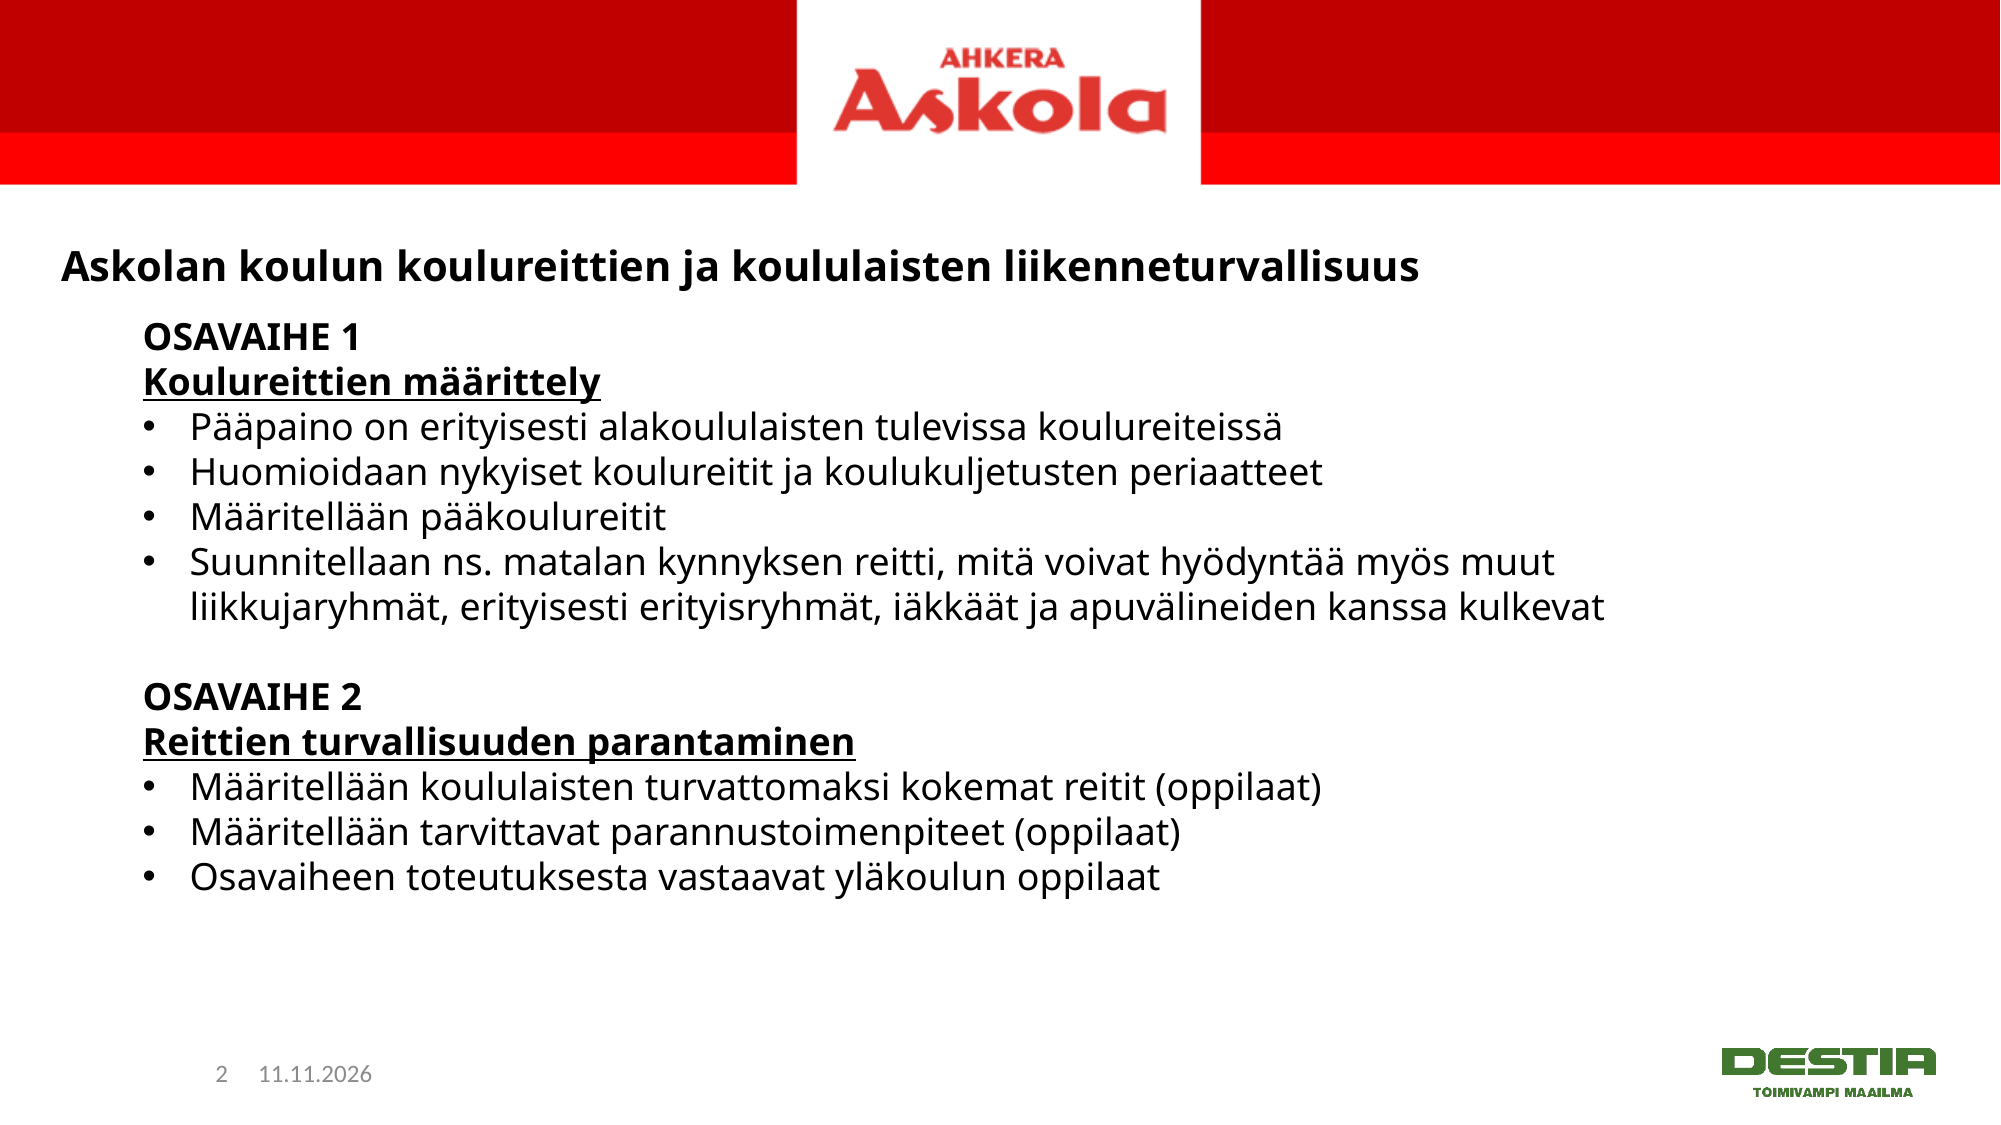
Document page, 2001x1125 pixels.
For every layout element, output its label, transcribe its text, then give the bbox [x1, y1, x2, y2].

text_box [0, 0, 2000, 185]
text_box Askolan koulun koulureittien ja koululaisten liikenneturvallisuus [46, 232, 1494, 339]
picture [1722, 1048, 1936, 1097]
text_box OSAVAIHE 1 Koulureittien määrittely Pääpaino on erityisesti alakoululaisten tulevissa koulureiteissä Huomioidaan nykyiset koulureitit ja koulukuljetusten periaatteet Määritellään pääkoulureitit Suunnitellaan ns. matalan kynnyksen reitti, mitä voivat hyödyntää myös muut liikkujaryhmät, erityisesti erityisryhmät, iäkkäät ja apuvälineiden kanssa kulkevat OSAVAIHE 2 Reittien turvallisuuden parantaminen Määritellään koululaisten turvattomaksi kokemat reitit (oppilaat) Määritellään tarvittavat parannustoimenpiteet (oppilaat) Osavaiheen toteutuksesta vastaavat yläkoulun oppilaat [127, 305, 1732, 906]
